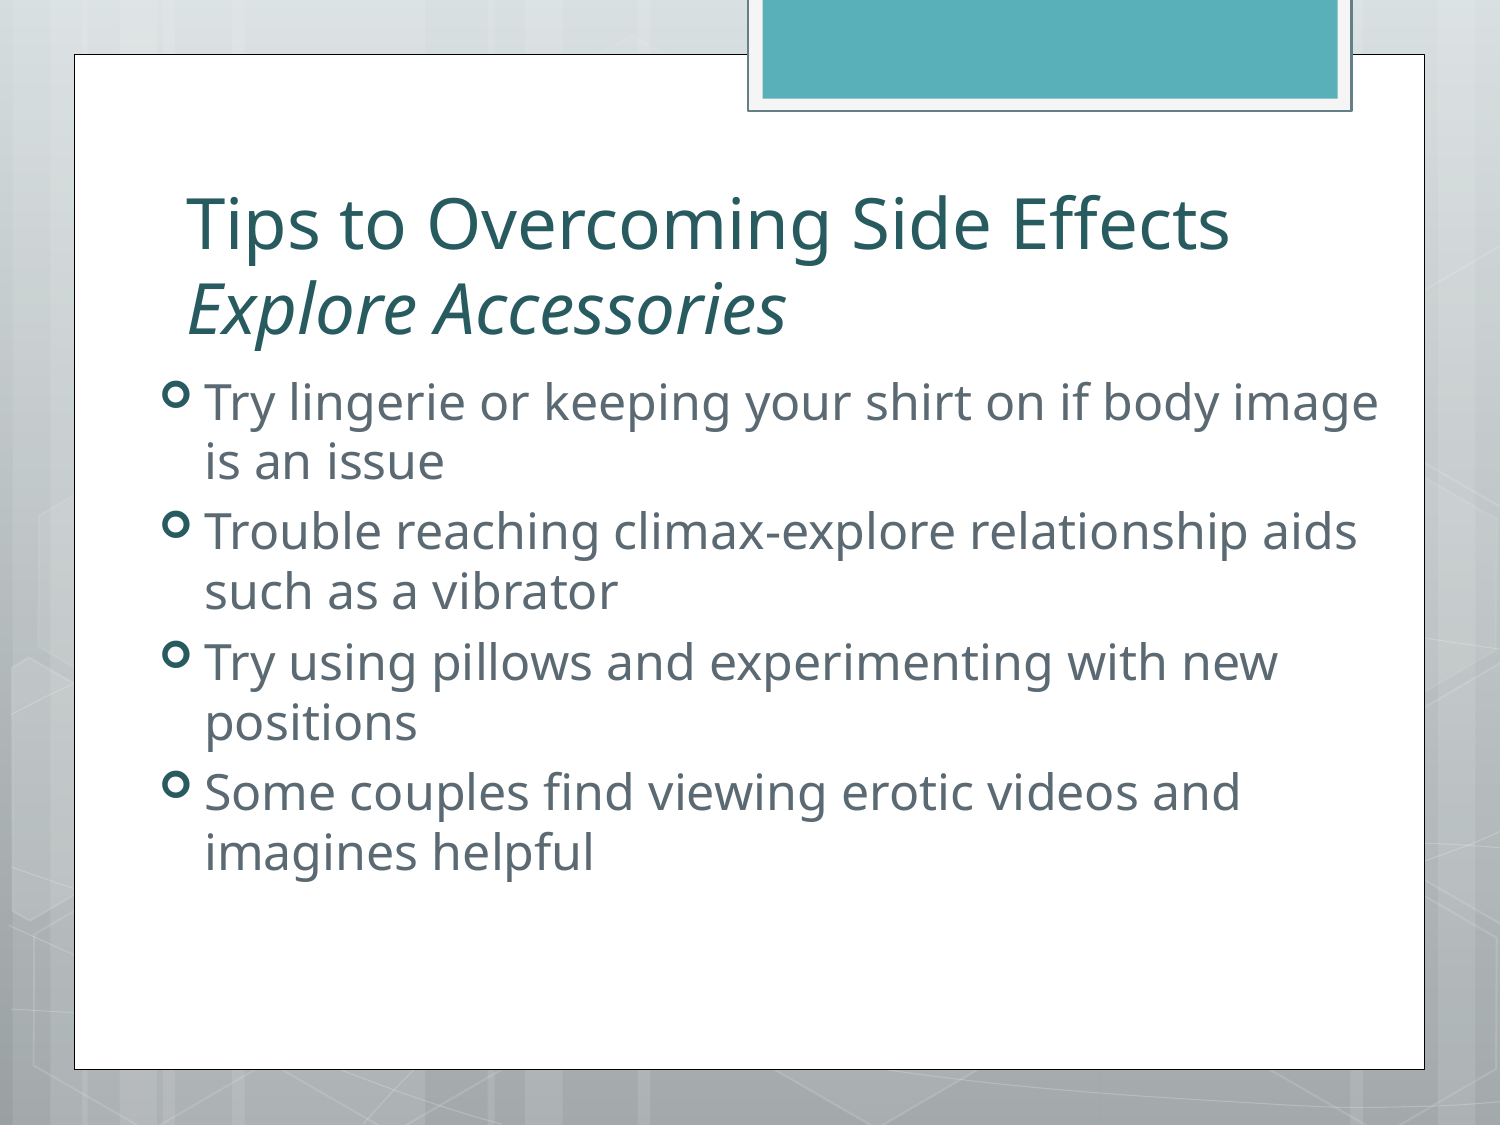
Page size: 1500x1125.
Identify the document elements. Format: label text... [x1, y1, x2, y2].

list Try lingerie or keeping your shirt on if body image is an issue Trouble reaching climax-explore relationship aids such as a vibrator Try using pillows and experimenting with new positions Some couples find viewing erotic videos and imagines helpful [132, 362, 1408, 1038]
title Tips to Overcoming Side Effects Explore Accessories [171, 168, 1324, 357]
